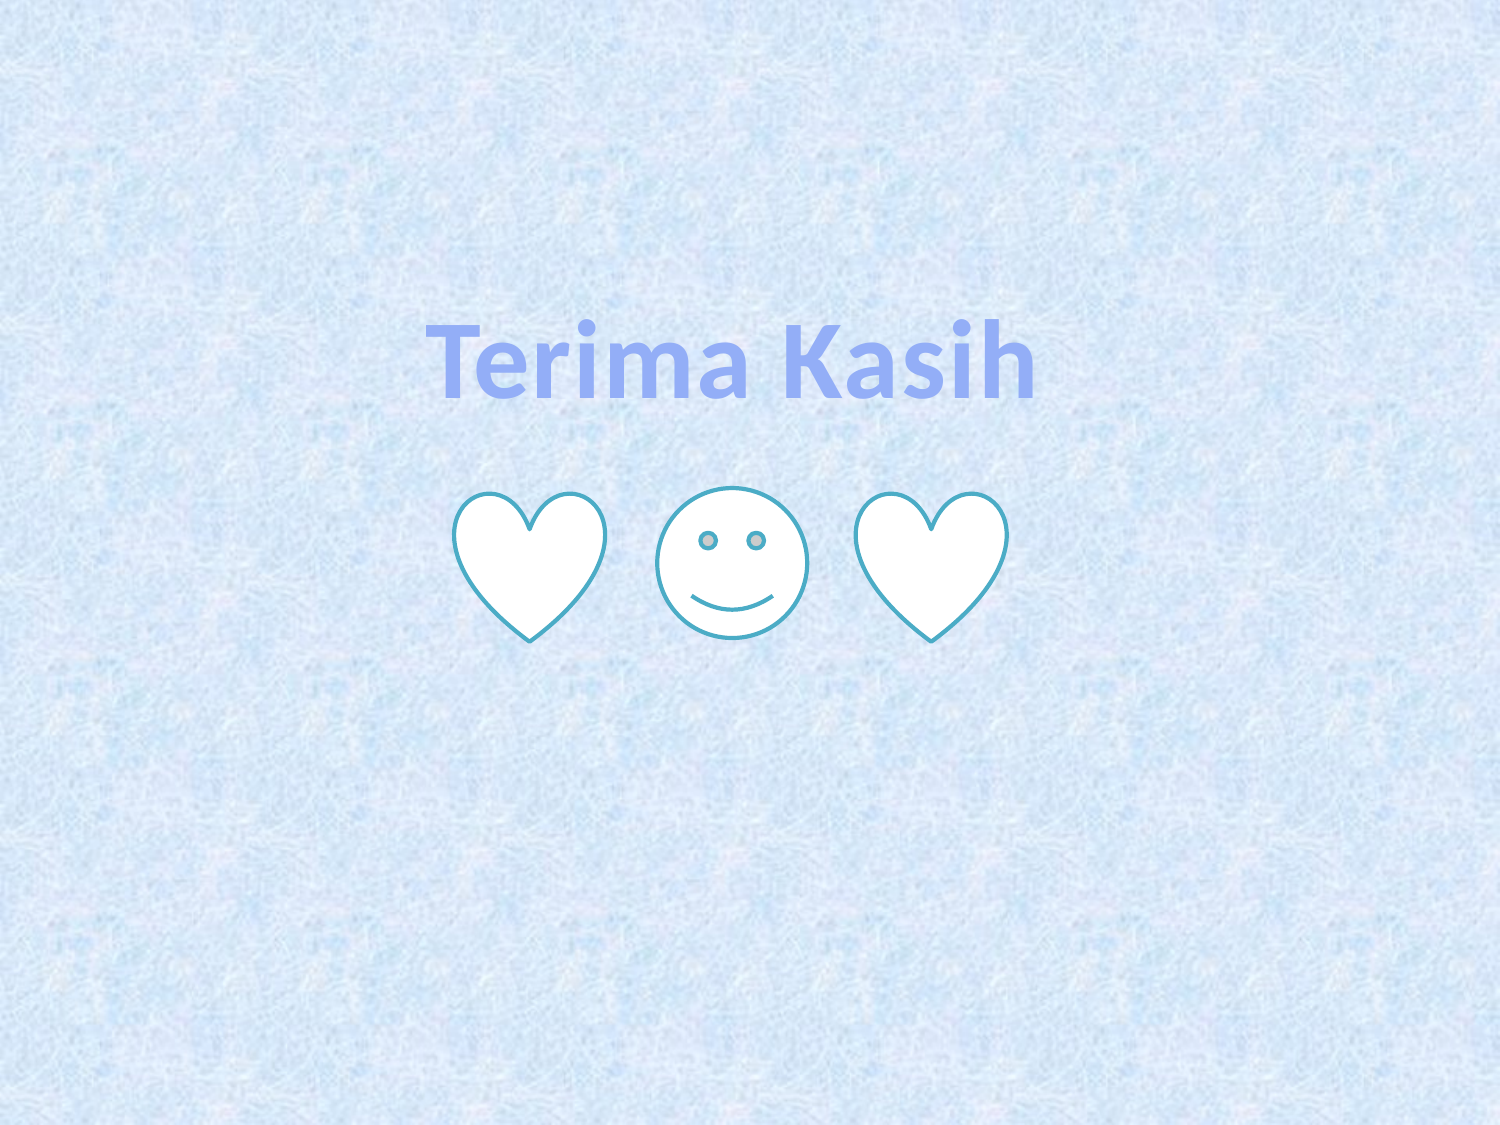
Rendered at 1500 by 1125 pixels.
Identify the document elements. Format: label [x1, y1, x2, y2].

list [0, 0, 1500, 1125]
